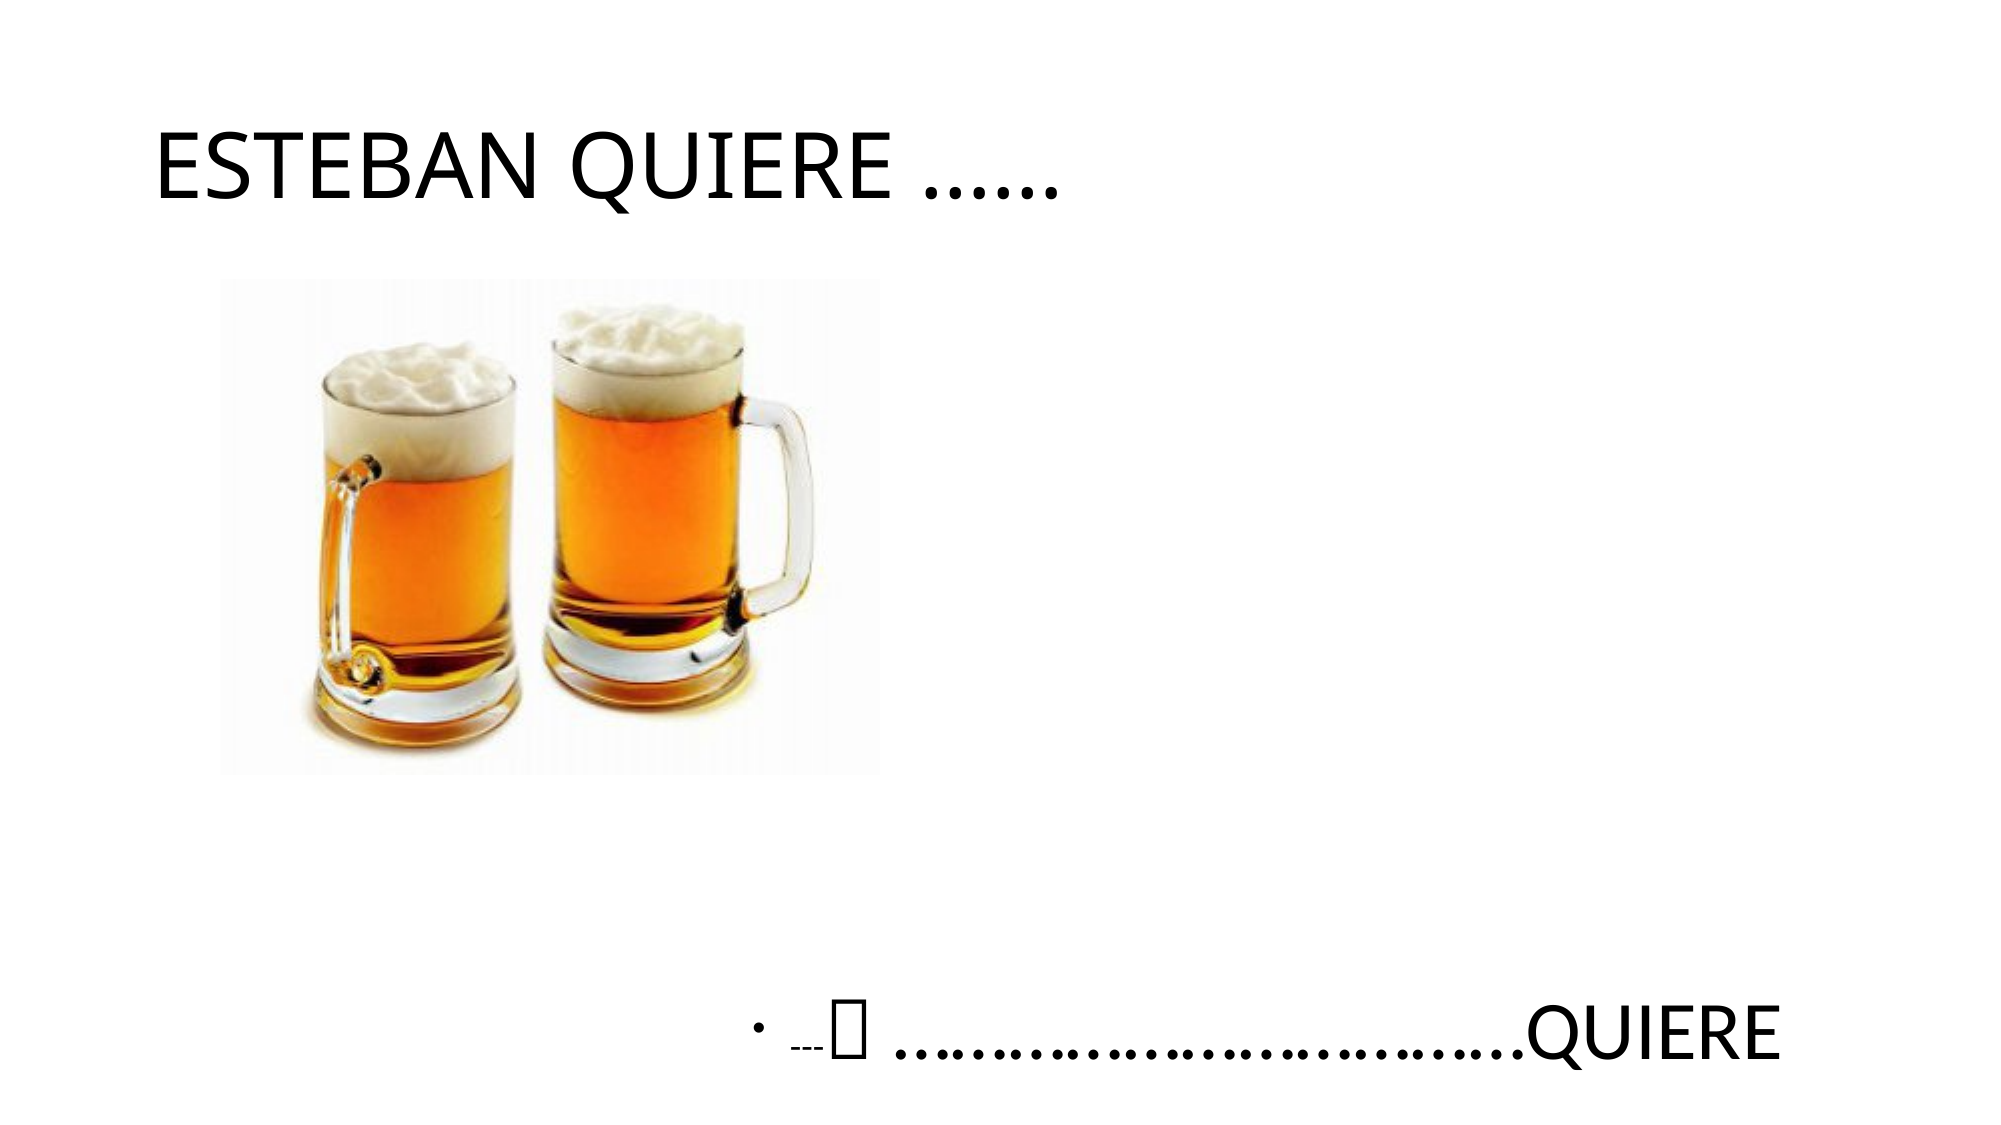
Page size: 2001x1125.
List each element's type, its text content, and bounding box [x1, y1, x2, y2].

picture [220, 279, 880, 775]
list --- --- ……………………………QUIERE [137, 299, 1863, 1014]
title ESTEBAN QUIERE …… [137, 59, 1863, 278]
